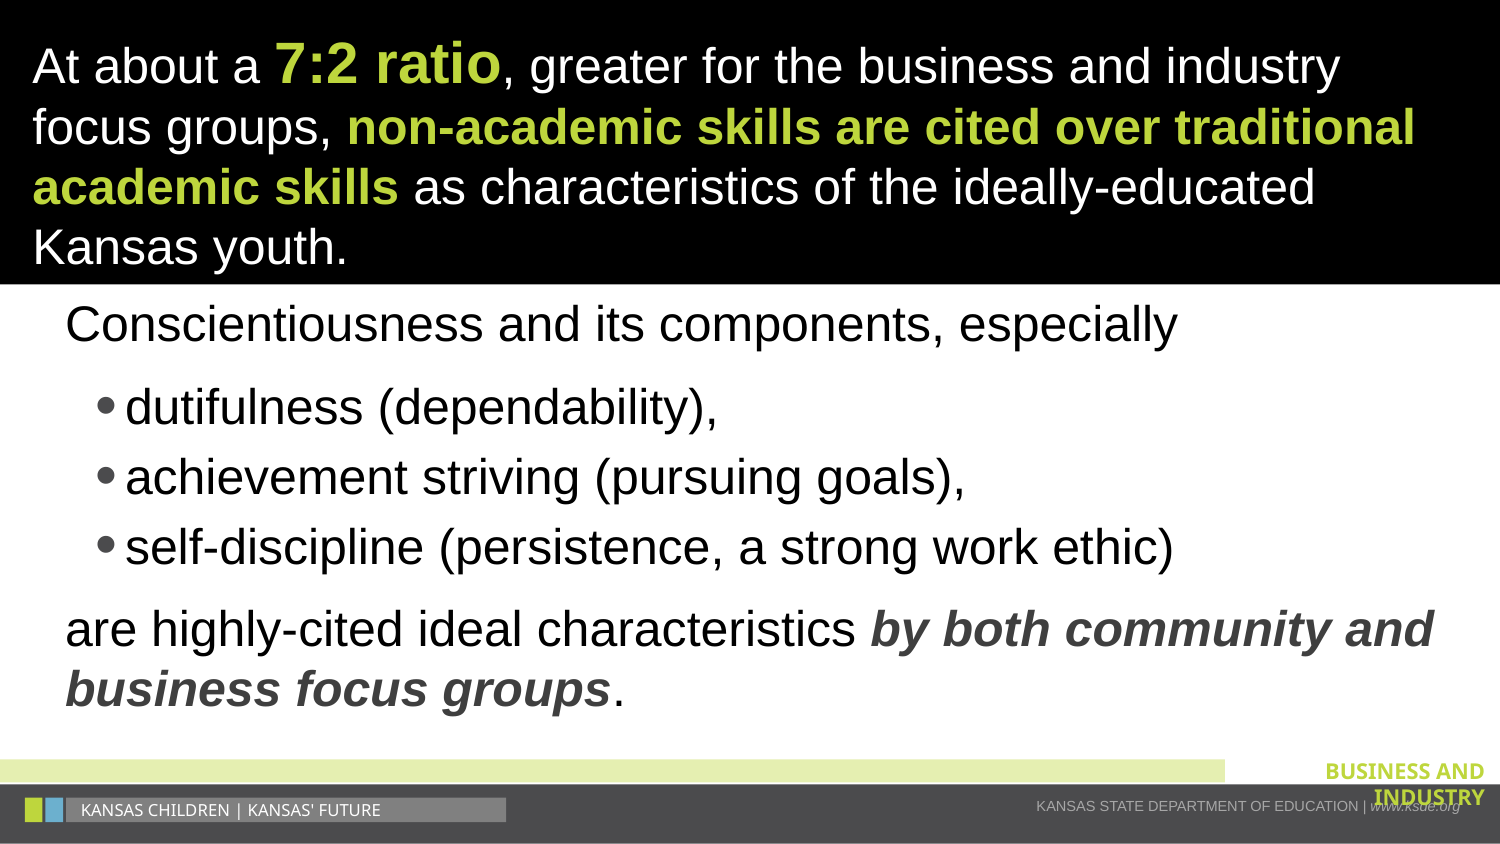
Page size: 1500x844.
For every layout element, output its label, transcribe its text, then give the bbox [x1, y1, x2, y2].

list Conscientiousness and its components, especially dutifulness (dependability), achievement striving (pursuing goals), self-discipline (persistence, a strong work ethic) are highly-cited ideal characteristics by both community and business focus groups. [50, 284, 1475, 772]
title At about a 7:2 ratio, greater for the business and industry focus groups, non-academic skills are cited over traditional academic skills as characteristics of the ideally-educated Kansas youth. [0, 0, 1500, 285]
